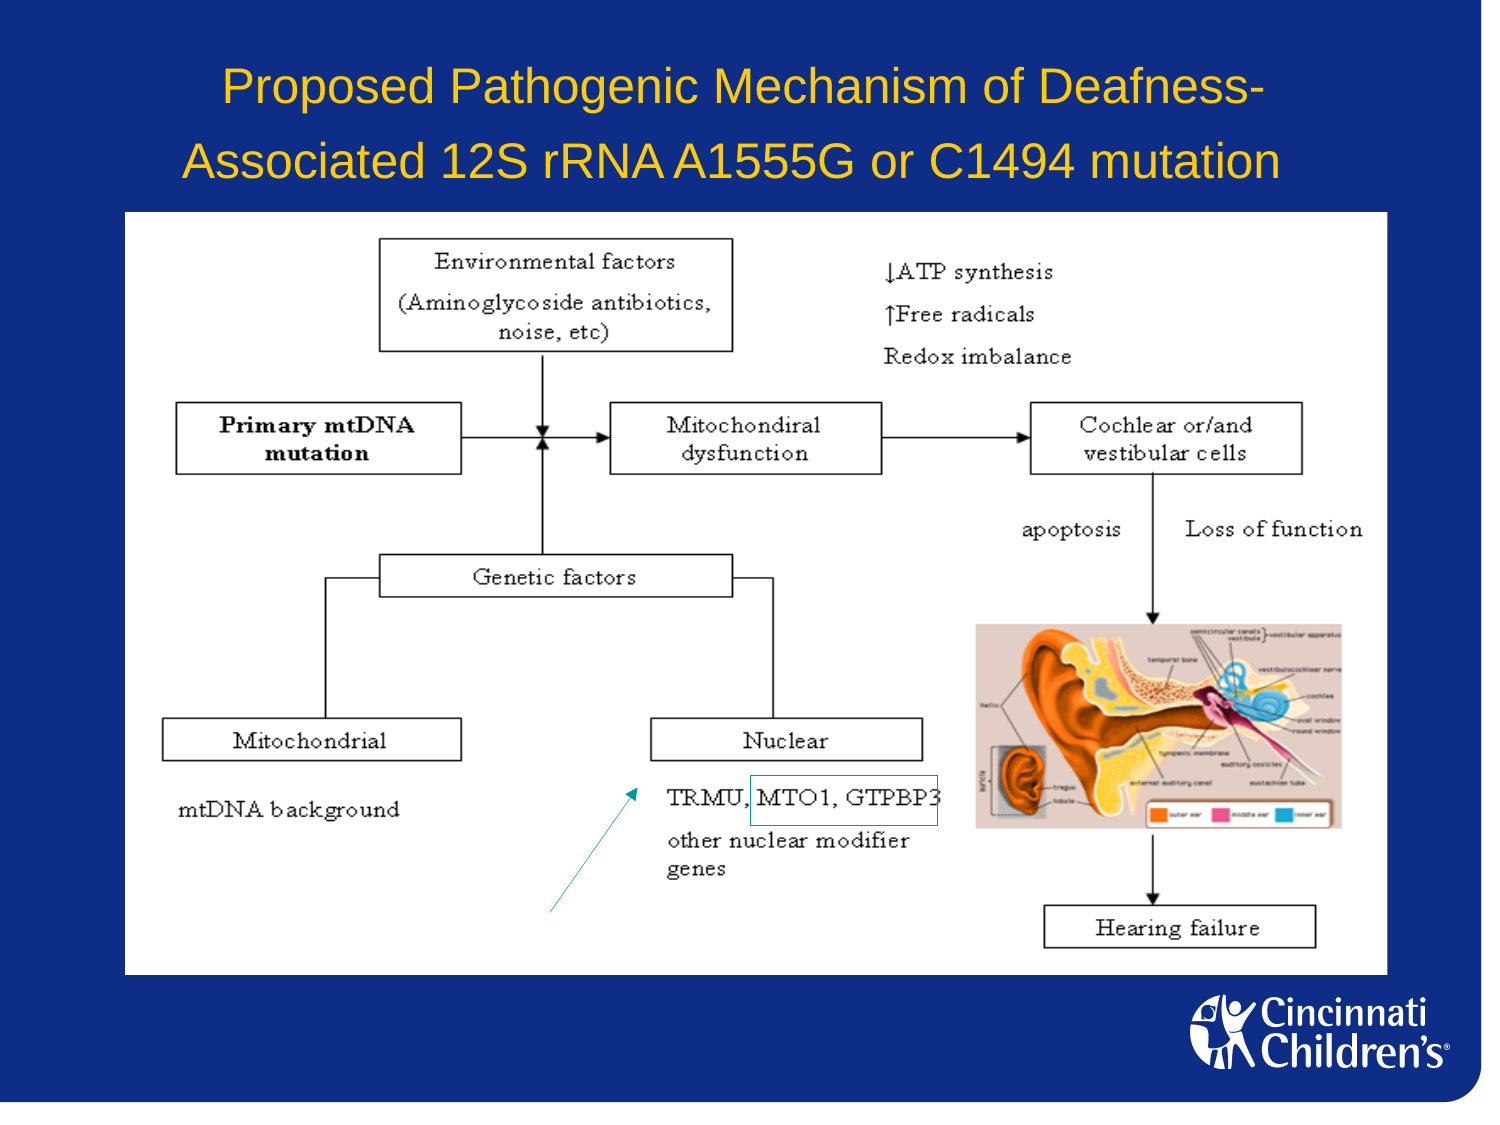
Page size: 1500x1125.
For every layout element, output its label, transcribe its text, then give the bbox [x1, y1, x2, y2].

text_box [124, 212, 1388, 976]
picture [0, 0, 1500, 1125]
title Proposed Pathogenic Mechanism of Deafness-Associated 12S rRNA A1555G or C1494 mutation [88, 37, 1400, 226]
